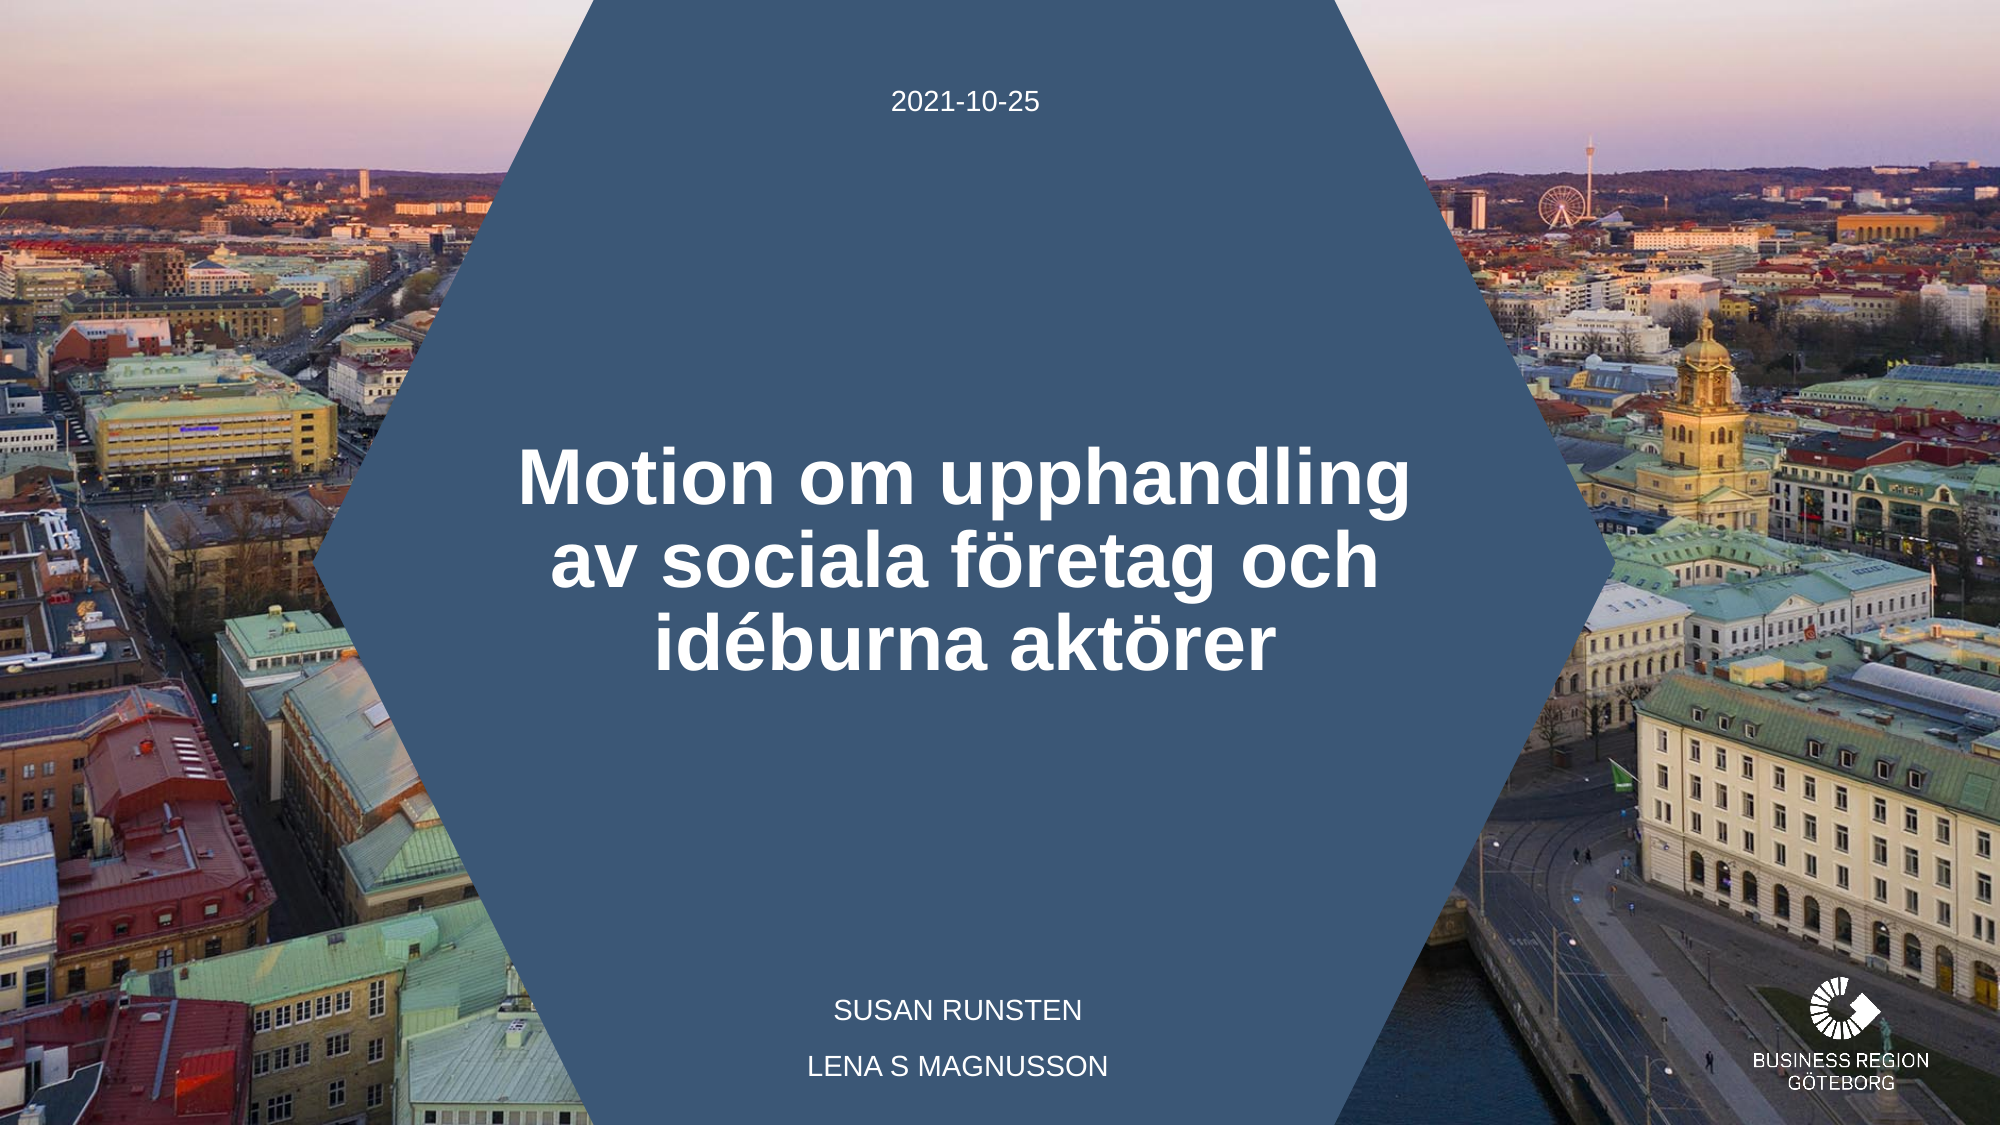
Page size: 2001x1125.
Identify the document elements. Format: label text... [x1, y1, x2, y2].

title Motion om upphandling av sociala företag och idéburna aktörer [500, 425, 1432, 698]
subtitle Susan Runsten Lena s magnusson [583, 936, 1333, 1090]
picture [0, 0, 593, 1125]
list 2021-10-25 [627, 75, 1304, 161]
picture [1335, 0, 2000, 1125]
